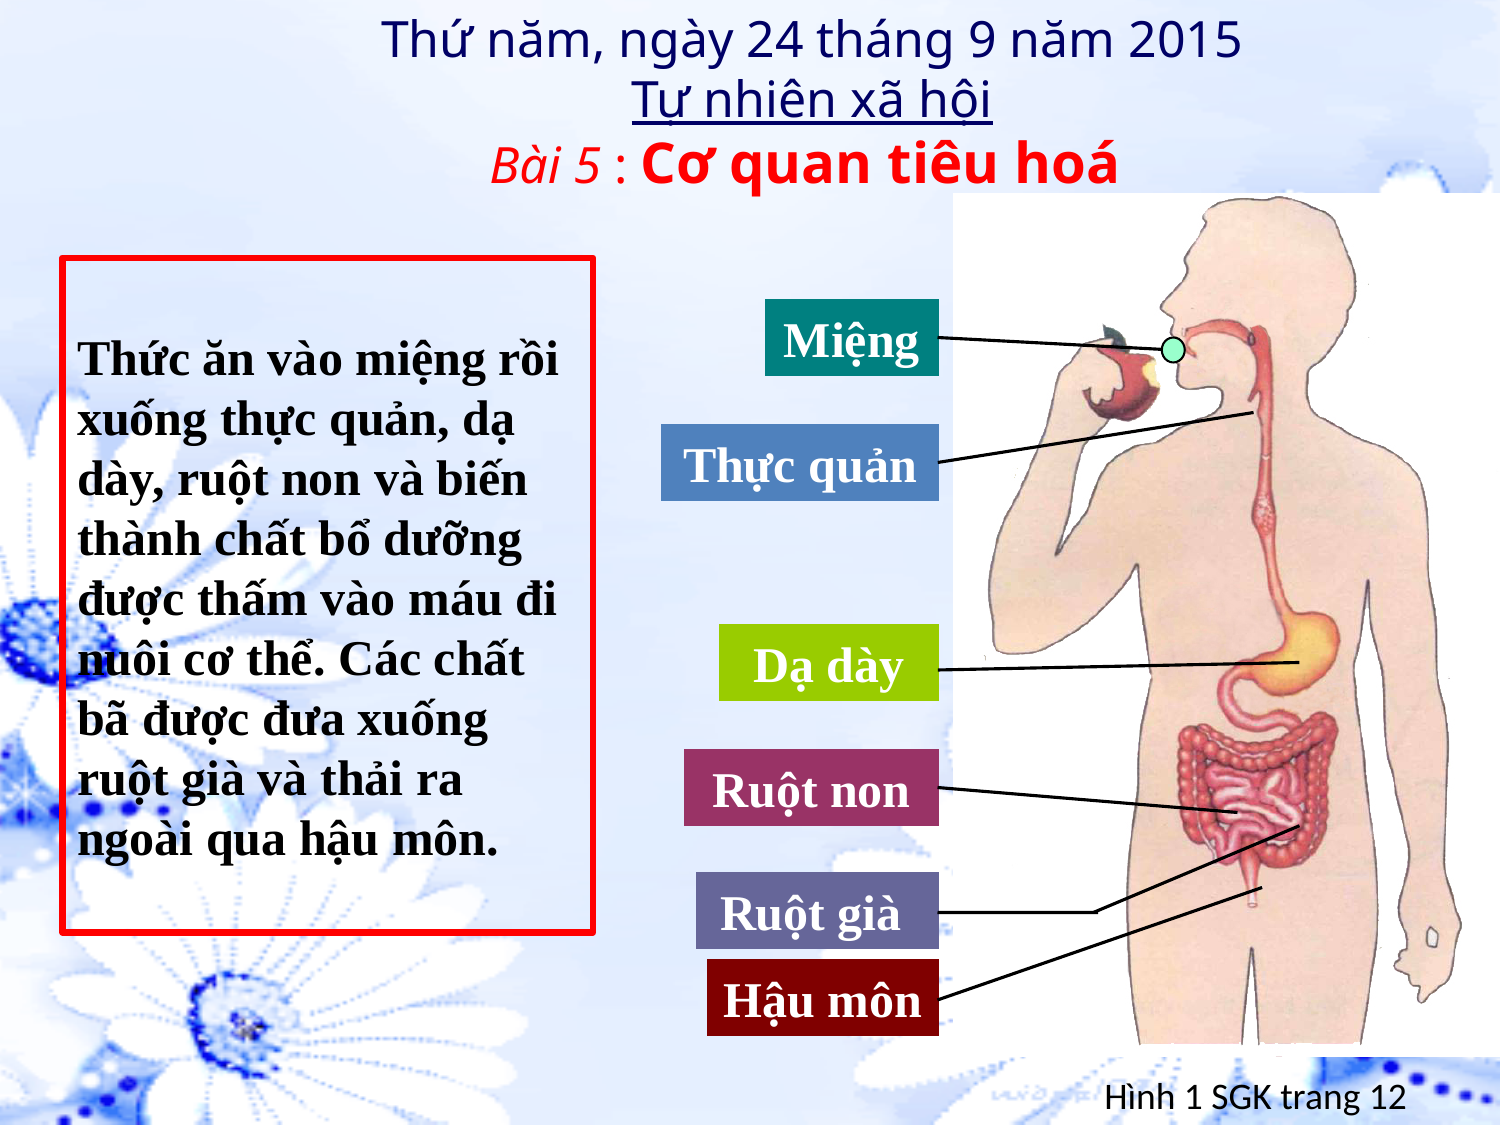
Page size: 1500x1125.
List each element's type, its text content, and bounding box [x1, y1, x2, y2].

text_box Miệng [765, 299, 938, 375]
text_box Thực quản [662, 424, 938, 500]
text_box Hậu môn [708, 960, 938, 1036]
text_box Thức ăn vào miệng rồi xuống thực quản, dạ dày, ruột non và biến thành chất bổ dưỡng được thấm vào máu đi nuôi cơ thể. Các chất bã được đưa xuống ruột già và thải ra ngoài qua hậu môn. [62, 257, 594, 933]
text_box Dạ dày [719, 624, 938, 700]
text_box Thứ năm, ngày 24 tháng 9 năm 2015 Tự nhiên xã hội Bài 5 : Cơ quan tiêu hoá [366, 0, 1259, 248]
picture [0, 0, 1500, 1125]
text_box Hình 1 SGK trang 12 [1089, 1066, 1423, 1125]
text_box Ruột non [685, 749, 938, 825]
text_box Ruột già [696, 872, 938, 948]
